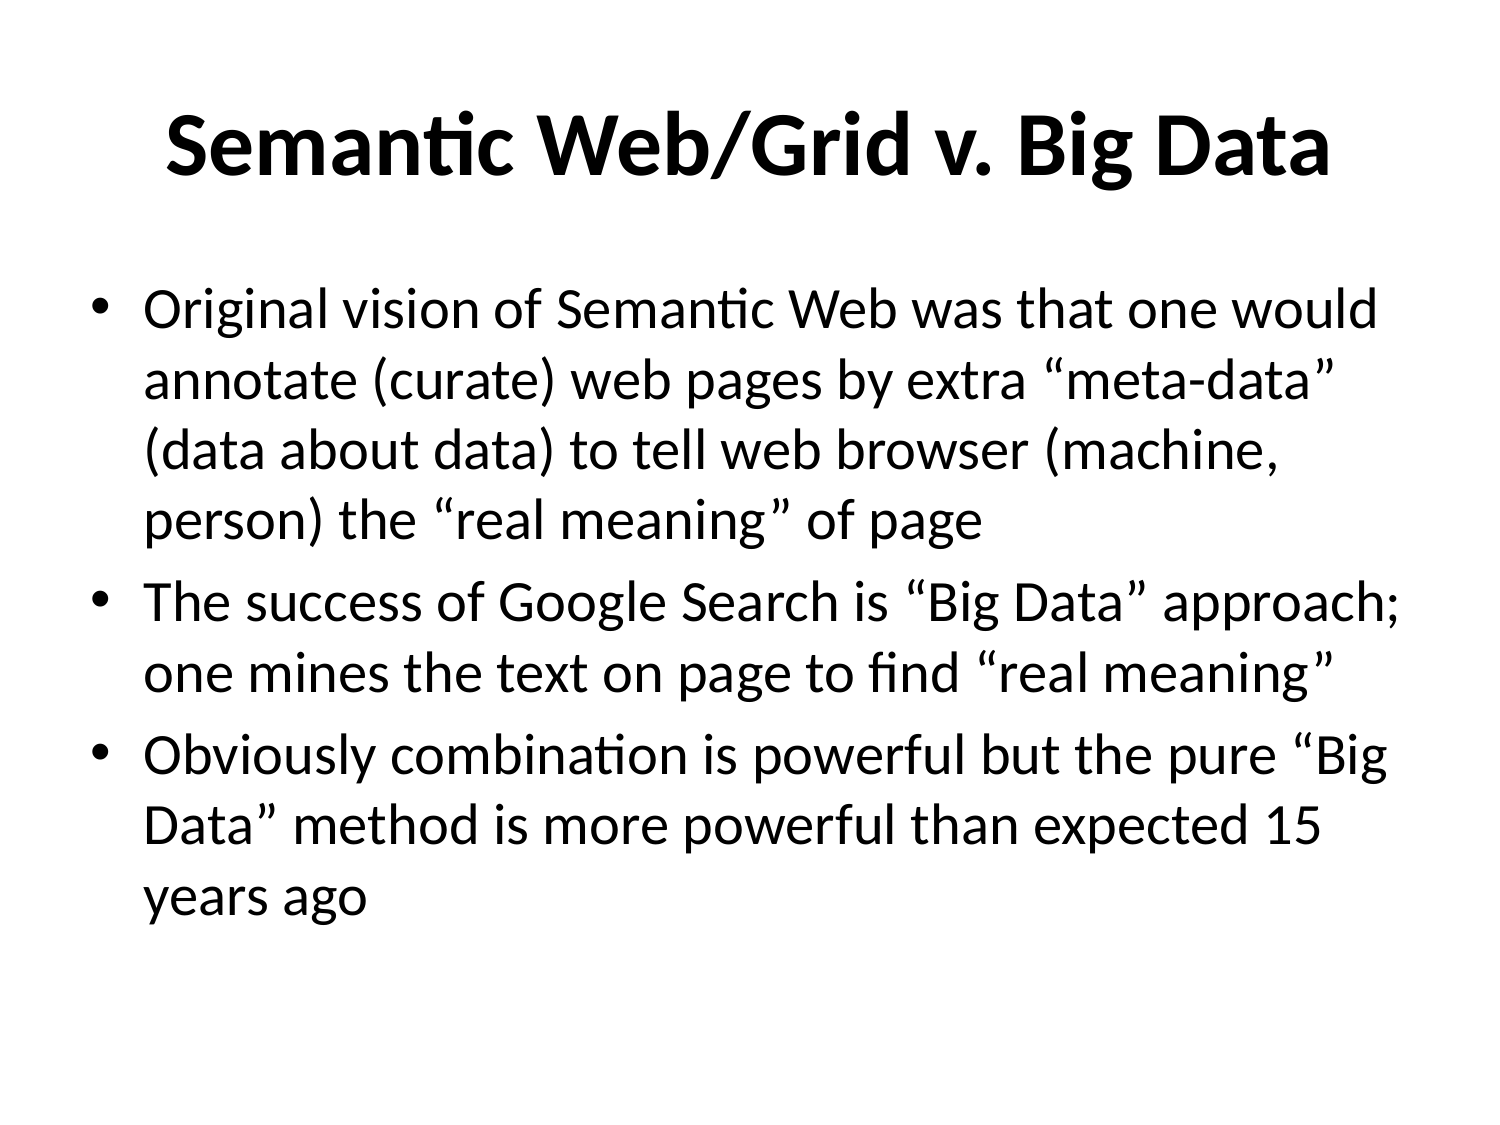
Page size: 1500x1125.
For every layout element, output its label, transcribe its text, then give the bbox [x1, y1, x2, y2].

title Semantic Web/Grid v. Big Data [75, 45, 1425, 233]
list Original vision of Semantic Web was that one would annotate (curate) web pages by extra “meta-data” (data about data) to tell web browser (machine, person) the “real meaning” of page The success of Google Search is “Big Data” approach; one mines the text on page to find “real meaning” Obviously combination is powerful but the pure “Big Data” method is more powerful than expected 15 years ago [75, 262, 1425, 1005]
